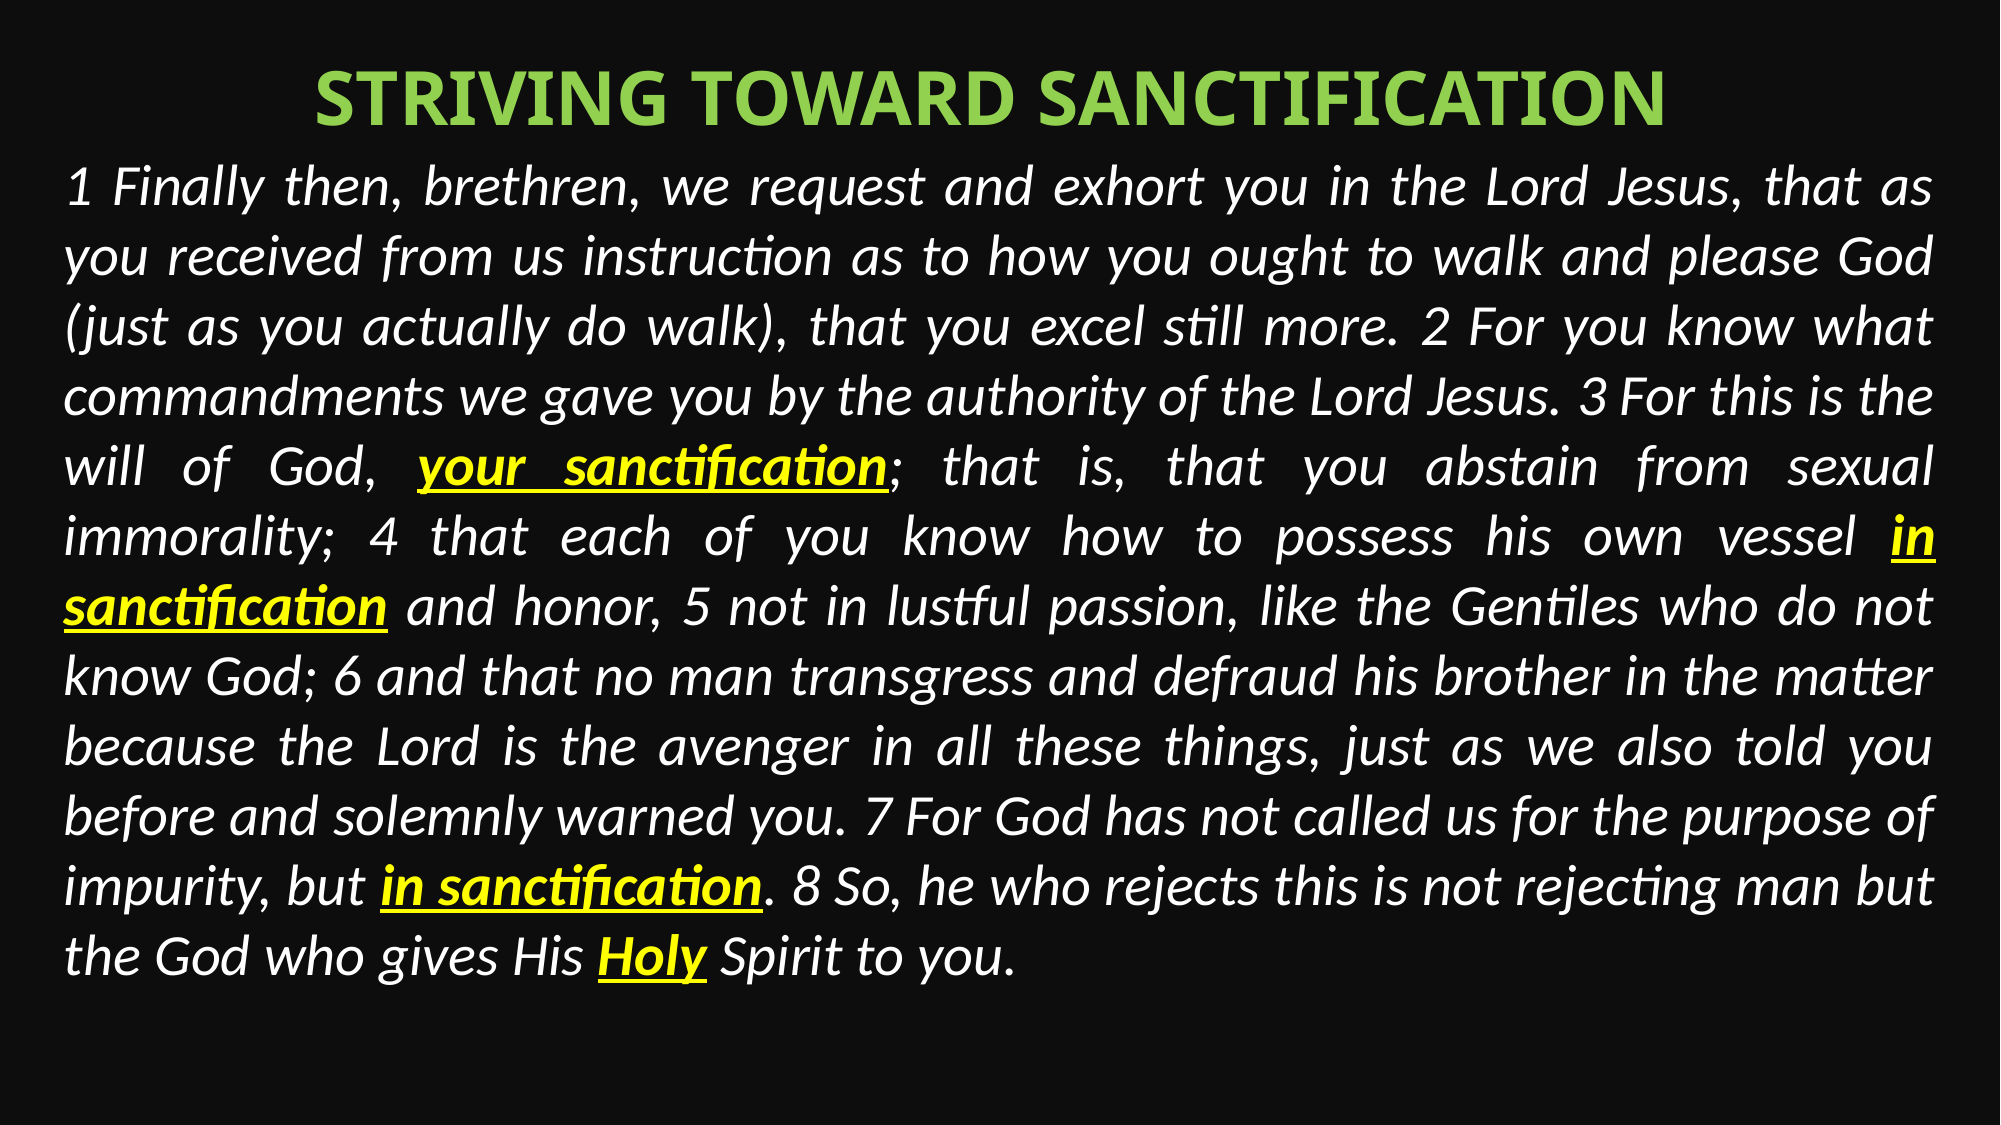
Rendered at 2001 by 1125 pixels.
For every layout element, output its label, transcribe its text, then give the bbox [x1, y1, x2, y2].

text_box 1 Finally then, brethren, we request and exhort you in the Lord Jesus, that as you received from us instruction as to how you ought to walk and please God (just as you actually do walk), that you excel still more. 2 For you know what commandments we gave you by the authority of the Lord Jesus. 3 For this is the will of God, your sanctification; that is, that you abstain from sexual immorality; 4 that each of you know how to possess his own vessel in sanctification and honor, 5 not in lustful passion, like the Gentiles who do not know God; 6 and that no man transgress and defraud his brother in the matter because the Lord is the avenger in all these things, just as we also told you before and solemnly warned you. 7 For God has not called us for the purpose of impurity, but in sanctification. 8 So, he who rejects this is not rejecting man but the God who gives His Holy Spirit to you. [49, 139, 1951, 995]
subtitle Striving toward sanctification [34, 42, 1951, 184]
